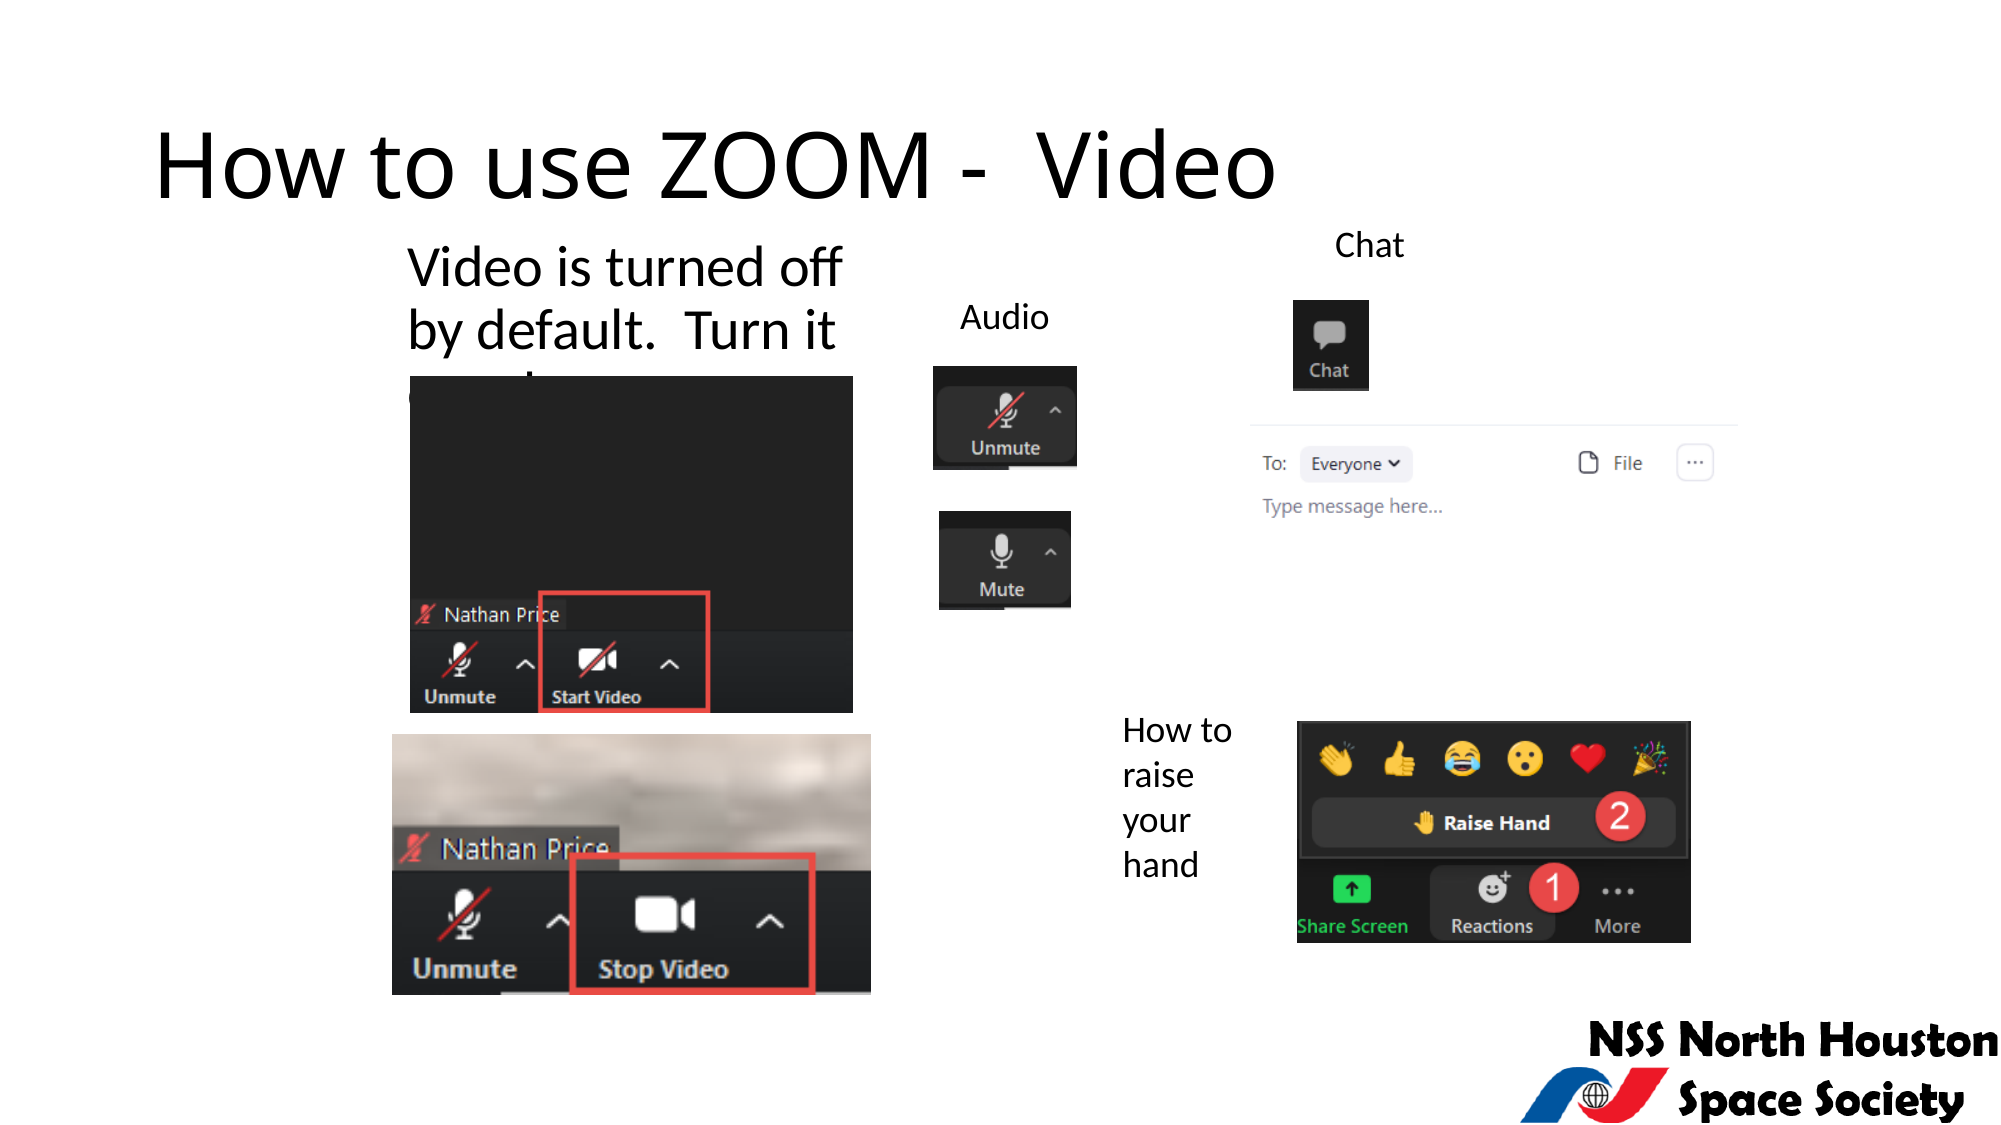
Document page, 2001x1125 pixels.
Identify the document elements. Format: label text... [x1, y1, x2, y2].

title How to use ZOOM - Video [137, 59, 1863, 278]
text_box How to raise your hand [1107, 697, 1277, 893]
text_box Chat [1320, 212, 1658, 272]
picture [1520, 1018, 2000, 1124]
picture [1293, 300, 1369, 391]
picture [410, 376, 853, 713]
picture [939, 511, 1071, 611]
picture [1250, 402, 1738, 610]
picture [933, 366, 1077, 470]
picture [1297, 721, 1691, 943]
text_box Audio [945, 285, 1065, 345]
list Video is turned off by default. Turn it on when you are ready: [392, 229, 892, 943]
picture [392, 734, 871, 995]
